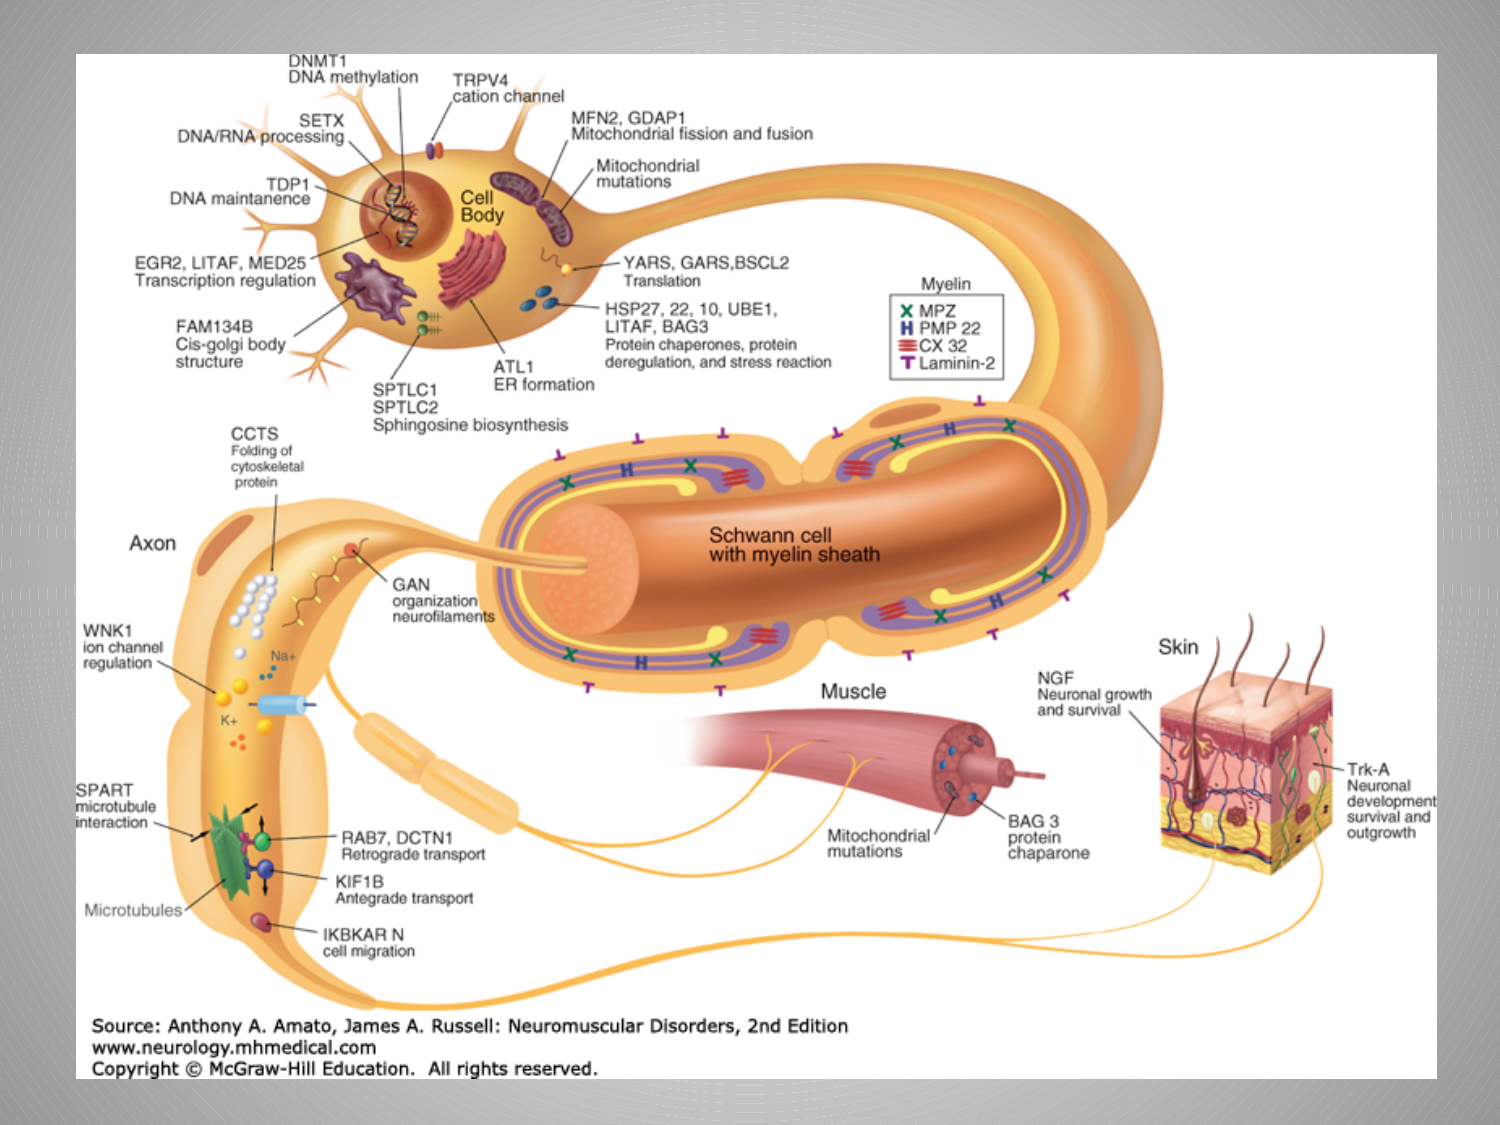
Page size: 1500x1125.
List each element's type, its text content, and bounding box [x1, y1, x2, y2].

text_box Molekulární architektura [187, 24, 1475, 213]
picture [76, 54, 1437, 1080]
